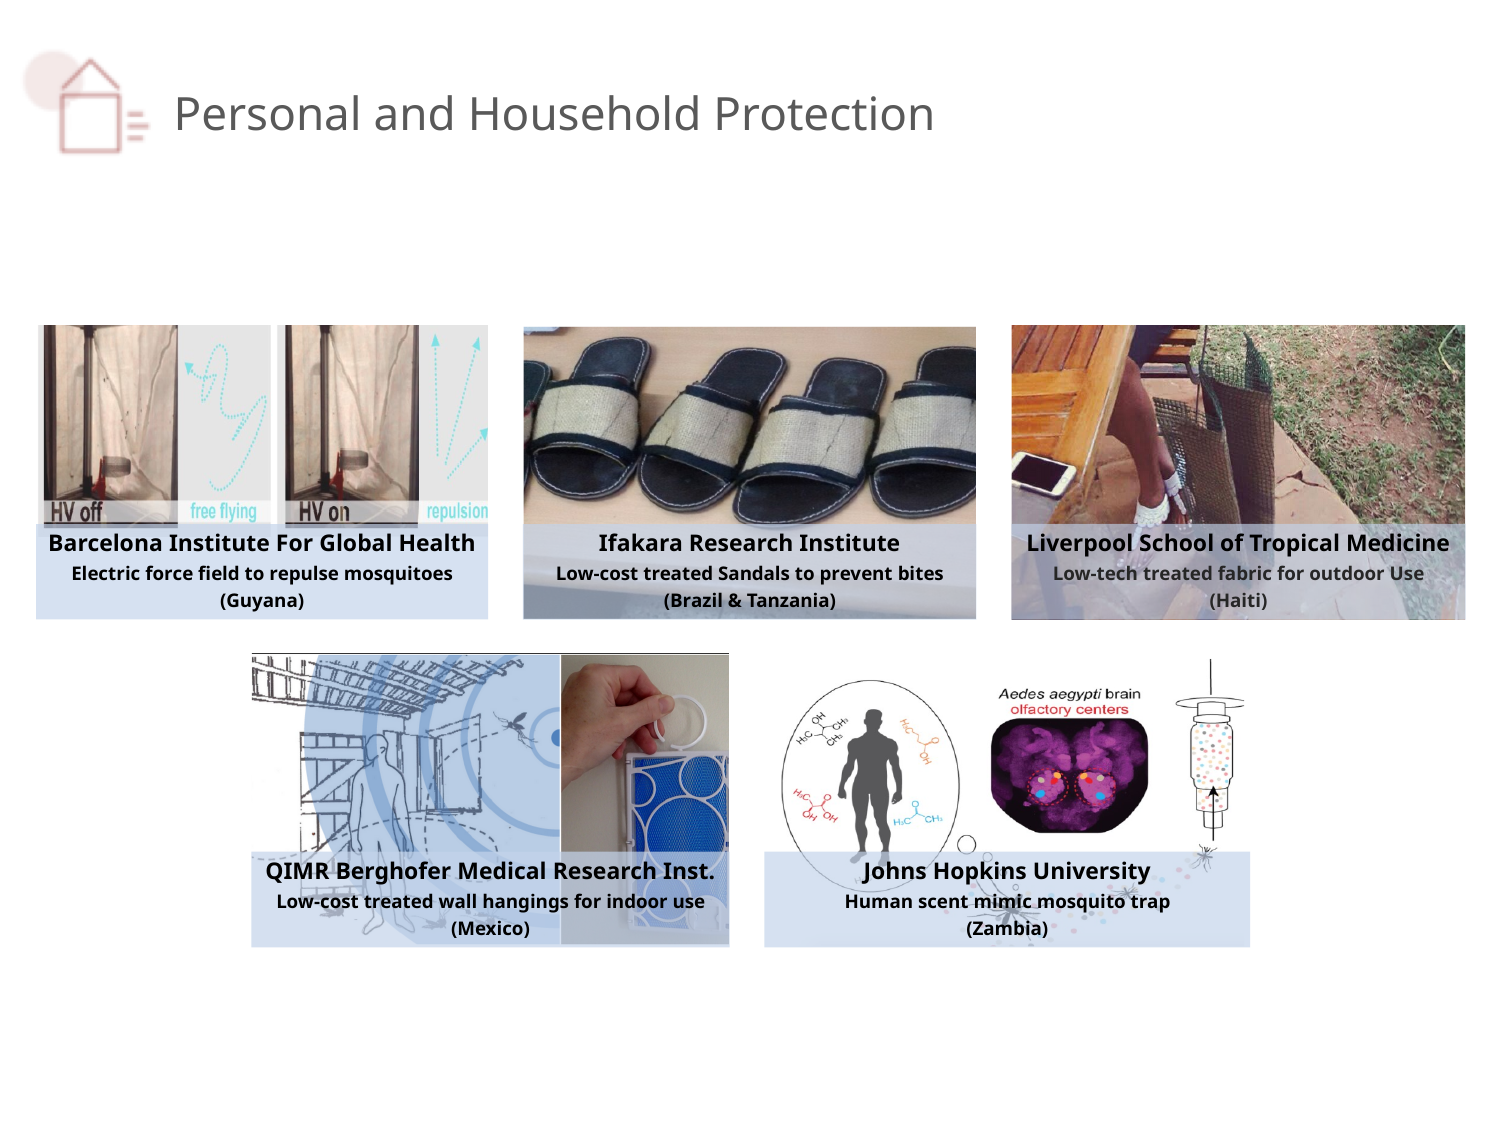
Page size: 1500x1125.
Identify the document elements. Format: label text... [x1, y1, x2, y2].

picture [10, 31, 164, 164]
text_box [35, 192, 1467, 1081]
text_box Personal and Household Protection [164, 97, 983, 147]
